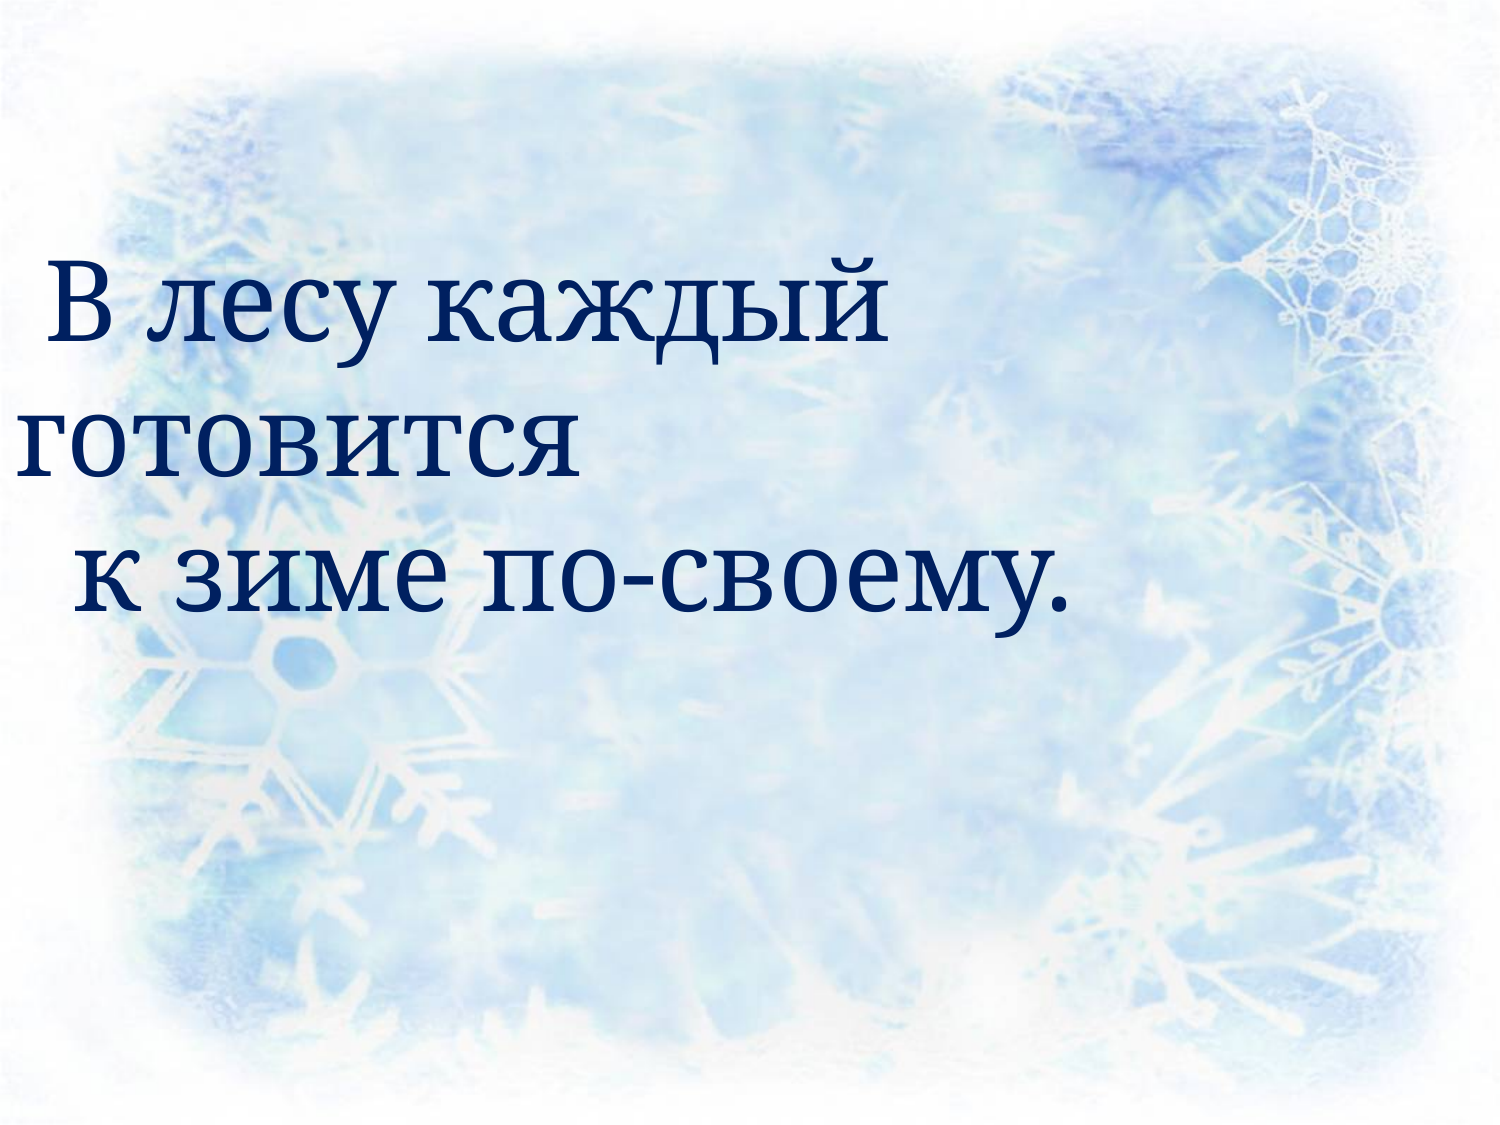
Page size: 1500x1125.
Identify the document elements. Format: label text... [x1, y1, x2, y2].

picture [0, 0, 1500, 1125]
text_box В лесу каждый готовится к зиме по-своему. [0, 288, 1473, 574]
